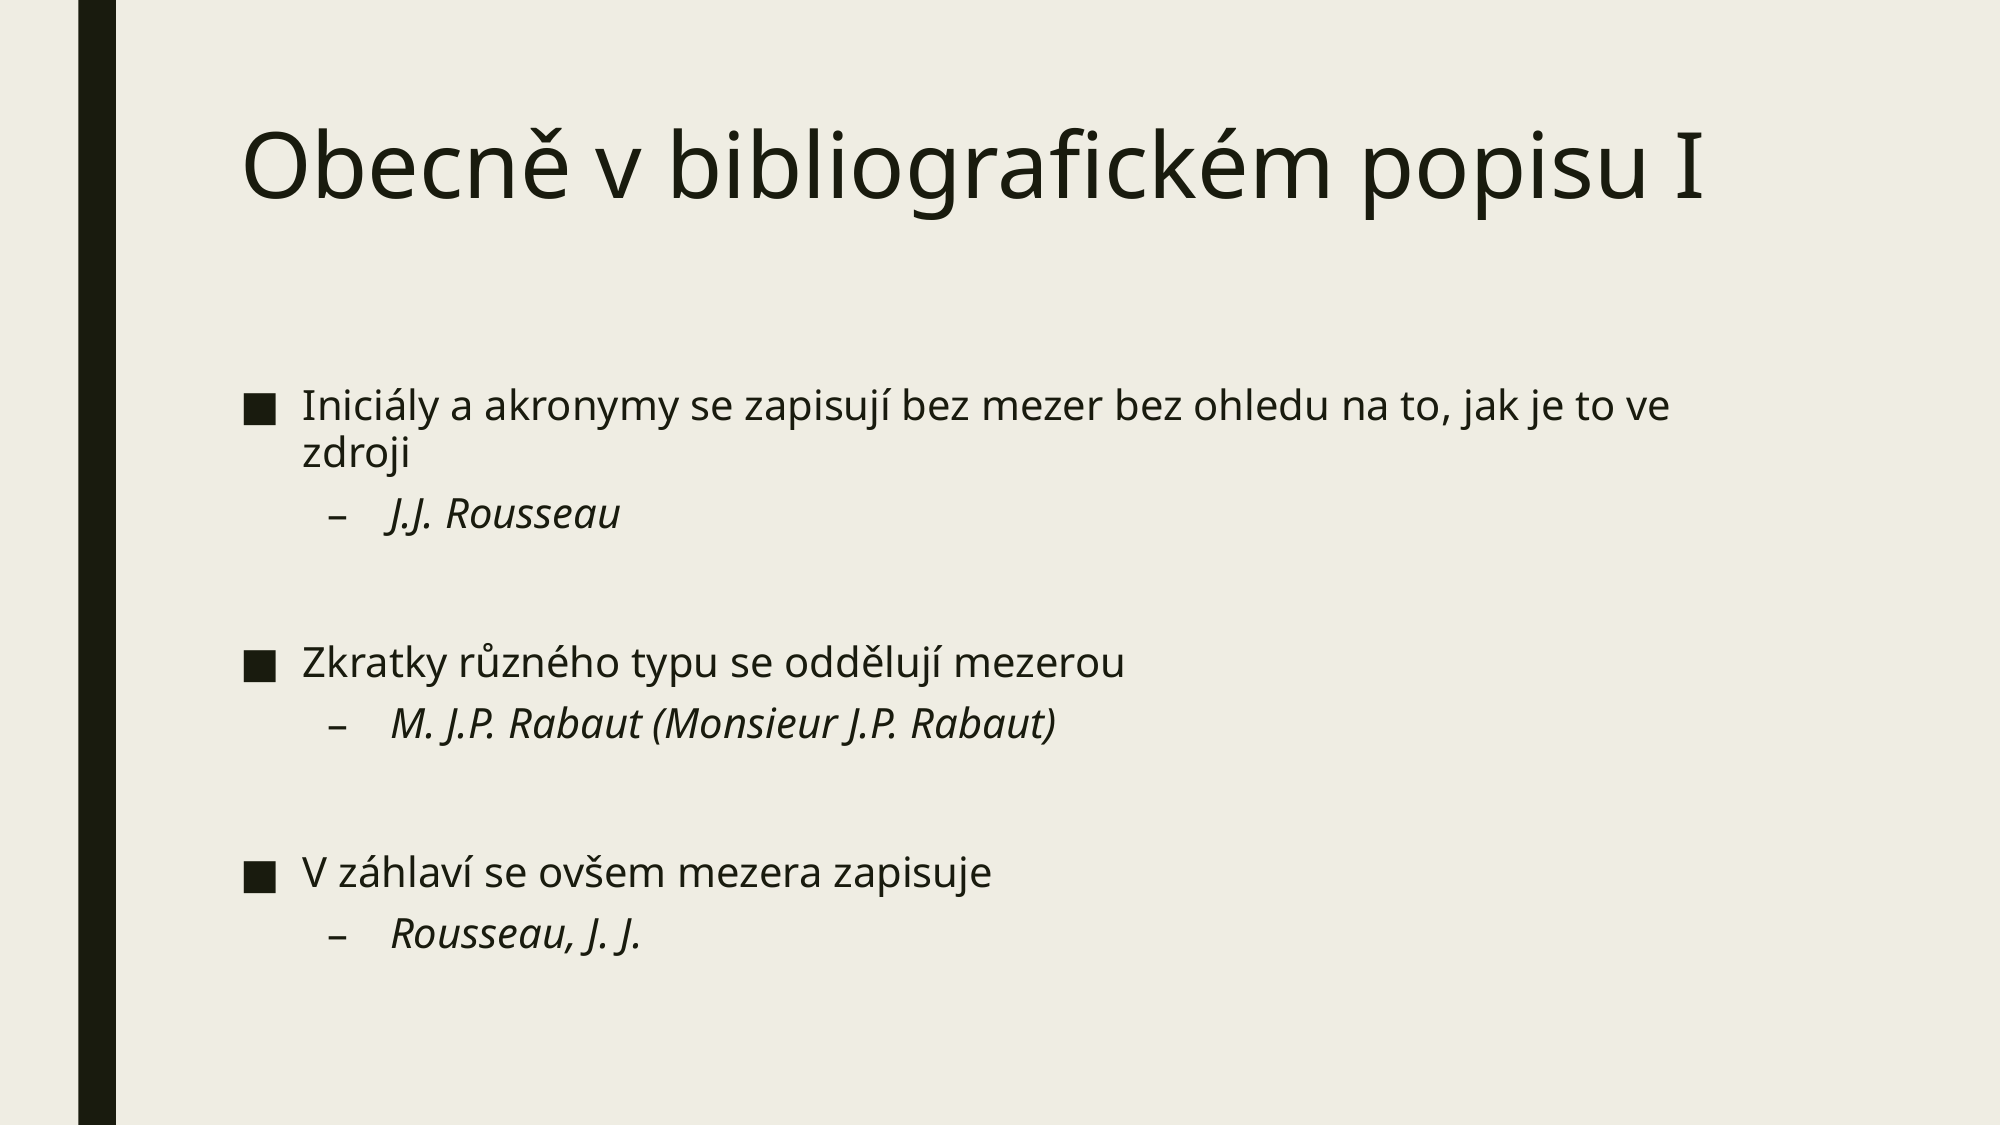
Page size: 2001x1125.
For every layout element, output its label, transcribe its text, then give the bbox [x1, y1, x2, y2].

title Obecně v bibliografickém popisu I [225, 112, 1800, 357]
list Iniciály a akronymy se zapisují bez mezer bez ohledu na to, jak je to ve zdroji J.J. Rousseau Zkratky různého typu se oddělují mezerou M. J.P. Rabaut (Monsieur J.P. Rabaut) V záhlaví se ovšem mezera zapisuje Rousseau, J. J. [225, 375, 1800, 963]
